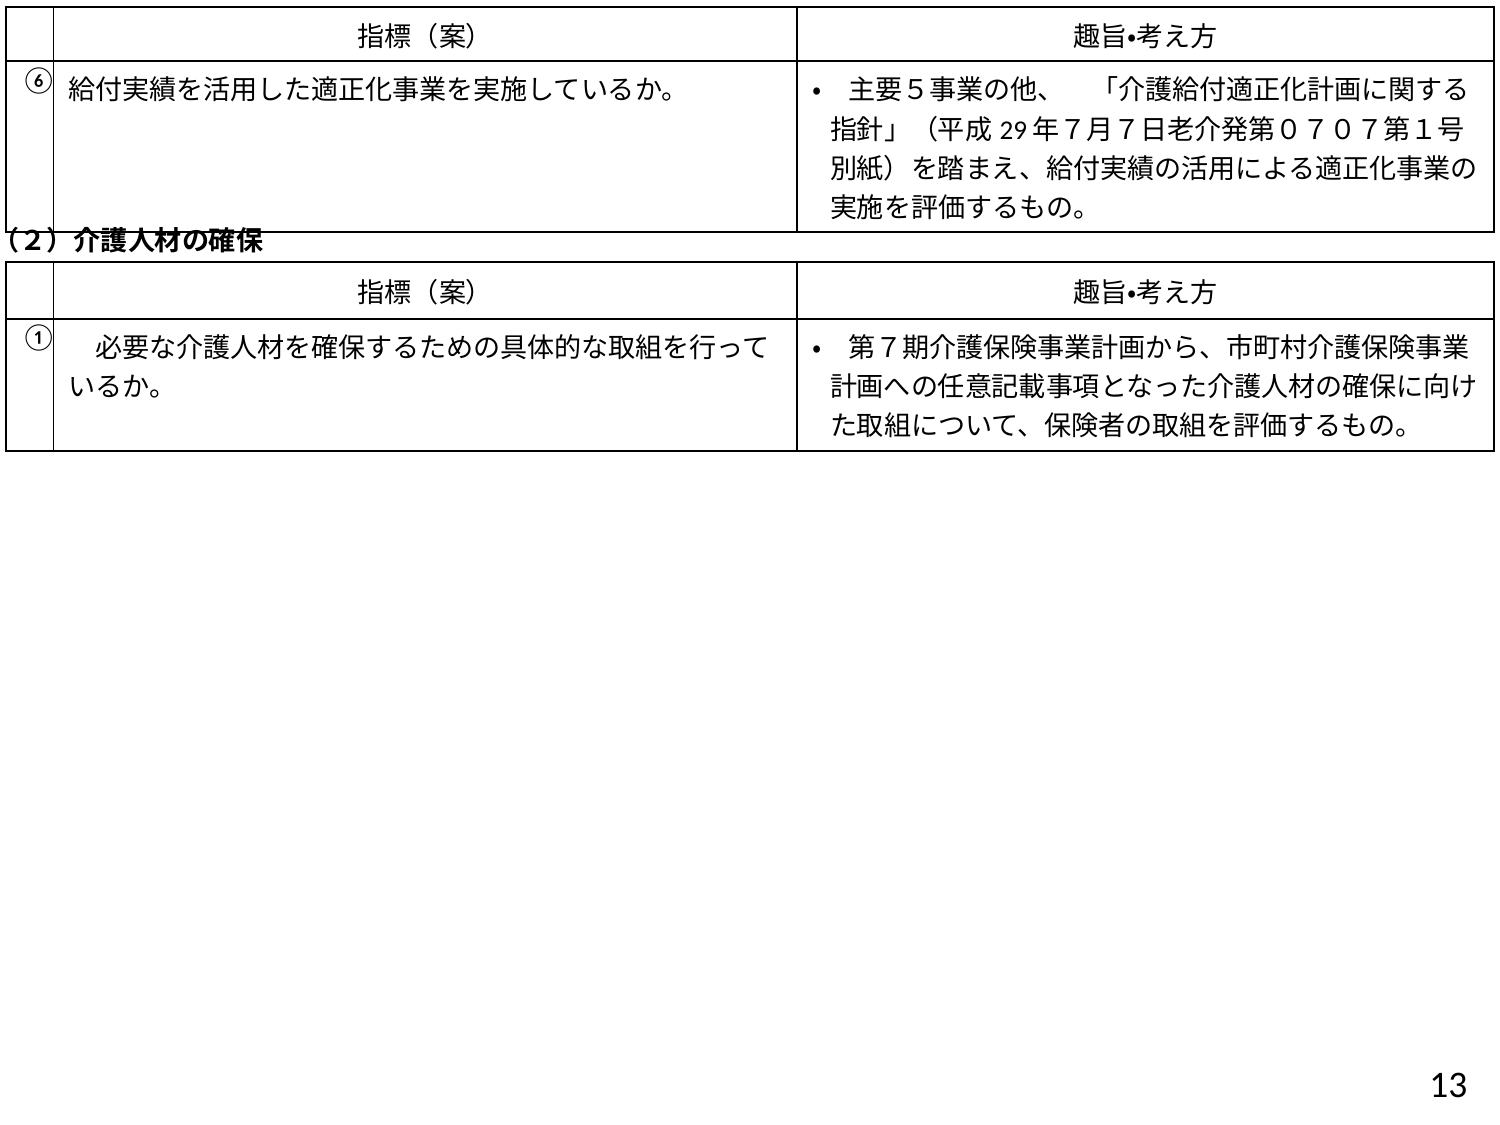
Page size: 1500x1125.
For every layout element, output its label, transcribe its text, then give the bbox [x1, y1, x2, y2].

table_header 指標（案） [54, 263, 796, 318]
table_header 指標（案） [54, 8, 796, 60]
table_header 趣旨・考え方 [798, 263, 1493, 318]
table_header 趣旨・考え方 [798, 8, 1493, 60]
table_header [7, 8, 53, 60]
table_header [7, 264, 53, 318]
table_cell ⑥ [7, 62, 53, 215]
table_cell ・ 第７期介護保険事業計画から、市町村介護保険事業計画への任意記載事項となった介護人材の確保に向けた取組について、保険者の取組を評価するもの。 [798, 320, 1493, 450]
table_cell 必要な介護人材を確保するための具体的な取組を行っているか。 [54, 320, 796, 450]
text_box （２）介護人材の確保 [0, 215, 278, 264]
table_cell ① [7, 320, 53, 450]
table_cell ・ 主要５事業の他、 「介護給付適正化計画に関する指針」（平成29年７月７日老介発第０７０７第１号別紙）を踏まえ、給付実績の活用による適正化事業の実施を評価するもの。 [798, 62, 1493, 231]
table_cell 給付実績を活用した適正化事業を実施しているか。 [54, 62, 796, 231]
slide_number 12 [1132, 1052, 1483, 1113]
